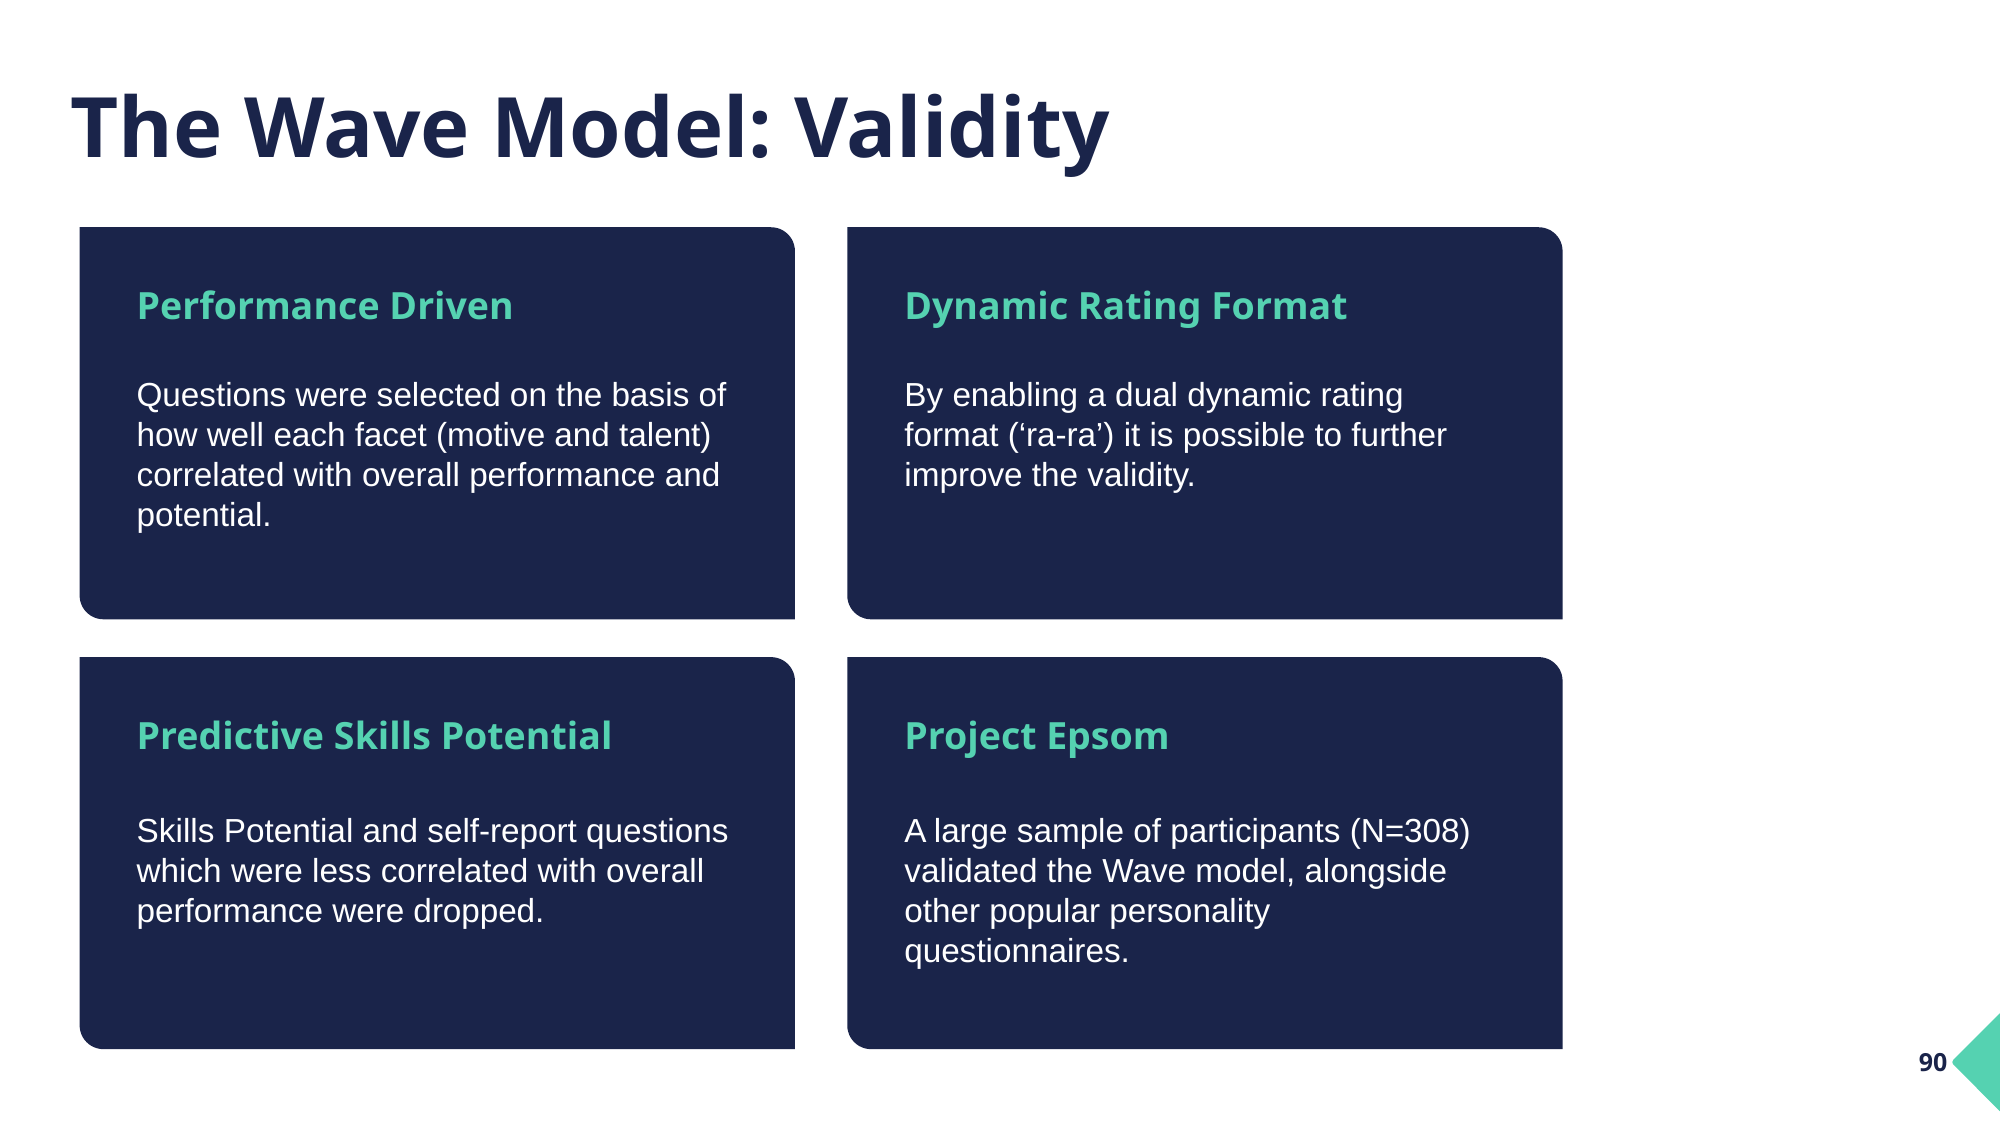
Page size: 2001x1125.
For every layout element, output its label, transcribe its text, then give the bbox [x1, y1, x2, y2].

text_box [846, 656, 1564, 1051]
text_box Performance Driven [121, 274, 746, 335]
text_box [846, 226, 1564, 621]
text_box Questions were selected on the basis of how well each facet (motive and talent) correlated with overall performance and potential. [121, 366, 746, 541]
text_box A large sample of participants (N=308) validated the Wave model, alongside other popular personality questionnaires. [889, 801, 1514, 977]
text_box Dynamic Rating Format [889, 274, 1514, 335]
text_box Predictive Skills Potential [121, 704, 746, 765]
text_box By enabling a dual dynamic rating format (‘ra-ra’) it is possible to further improve the validity. [889, 365, 1514, 501]
text_box [78, 656, 796, 1051]
text_box Skills Potential and self-report questions which were less correlated with overall performance were dropped. [121, 801, 746, 937]
text_box Project Epsom [889, 704, 1514, 765]
title The Wave Model: Validity [55, 71, 1781, 190]
text_box [78, 226, 796, 621]
